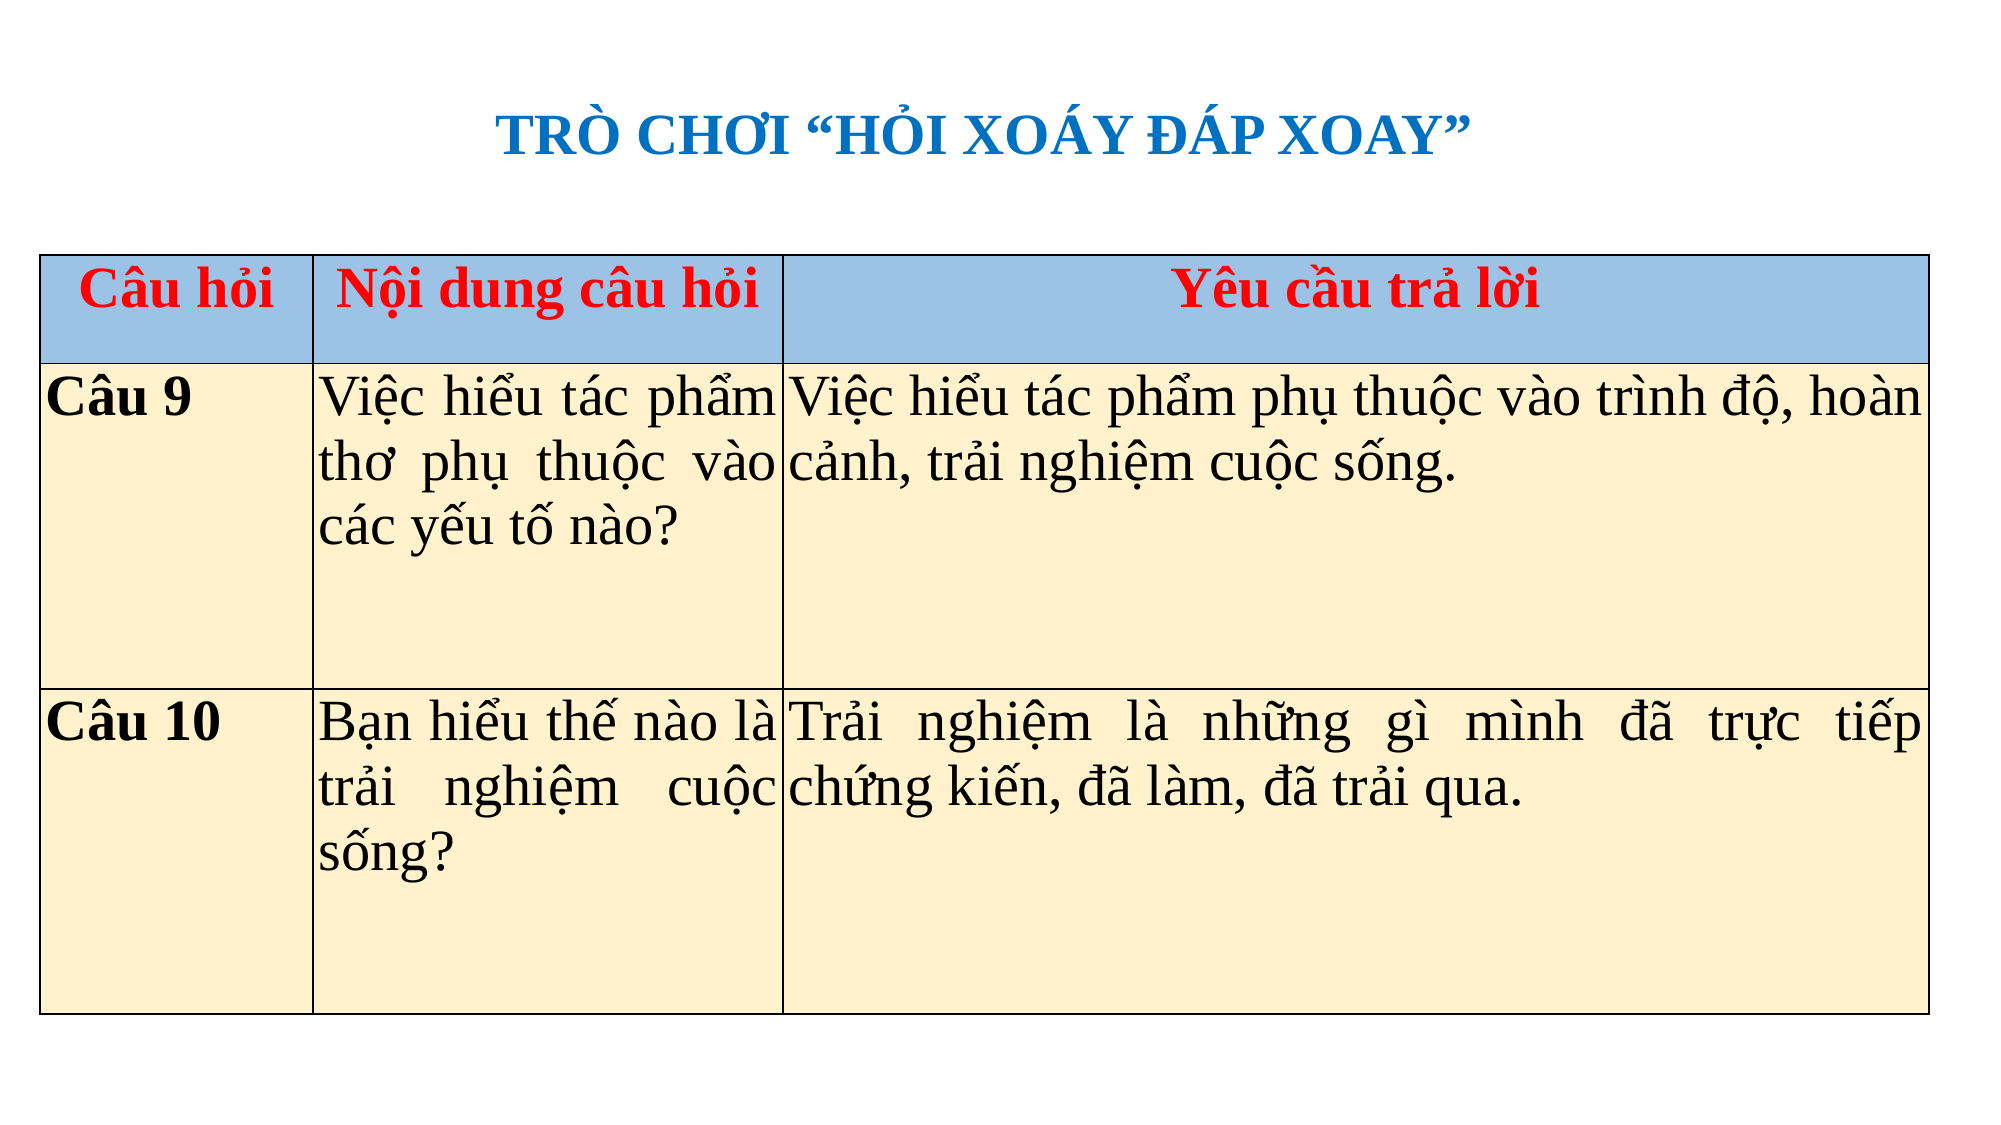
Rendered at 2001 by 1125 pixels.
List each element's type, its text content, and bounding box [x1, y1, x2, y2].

table_cell Trải nghiệm là những gì mình đã trực tiếp chứng kiến, đã làm, đã trải qua. [784, 690, 1928, 1013]
table_header Câu hỏi [41, 256, 312, 363]
table_cell Câu 9 [41, 364, 312, 688]
table_cell Bạn hiểu thế nào là trải nghiệm cuộc sống? [314, 690, 782, 1013]
table_cell Việc hiểu tác phẩm phụ thuộc vào trình độ, hoàn cảnh, trải nghiệm cuộc sống. [784, 364, 1928, 688]
table_cell Câu 10 [41, 690, 312, 1013]
table_header Nội dung câu hỏi [314, 256, 782, 363]
table_cell Việc hiểu tác phẩm thơ phụ thuộc vào các yếu tố nào? [314, 364, 782, 688]
text_box TRÒ CHƠI “HỎI XOÁY ĐÁP XOAY” [480, 88, 1488, 174]
table_header Yêu cầu trả lời [784, 256, 1928, 363]
